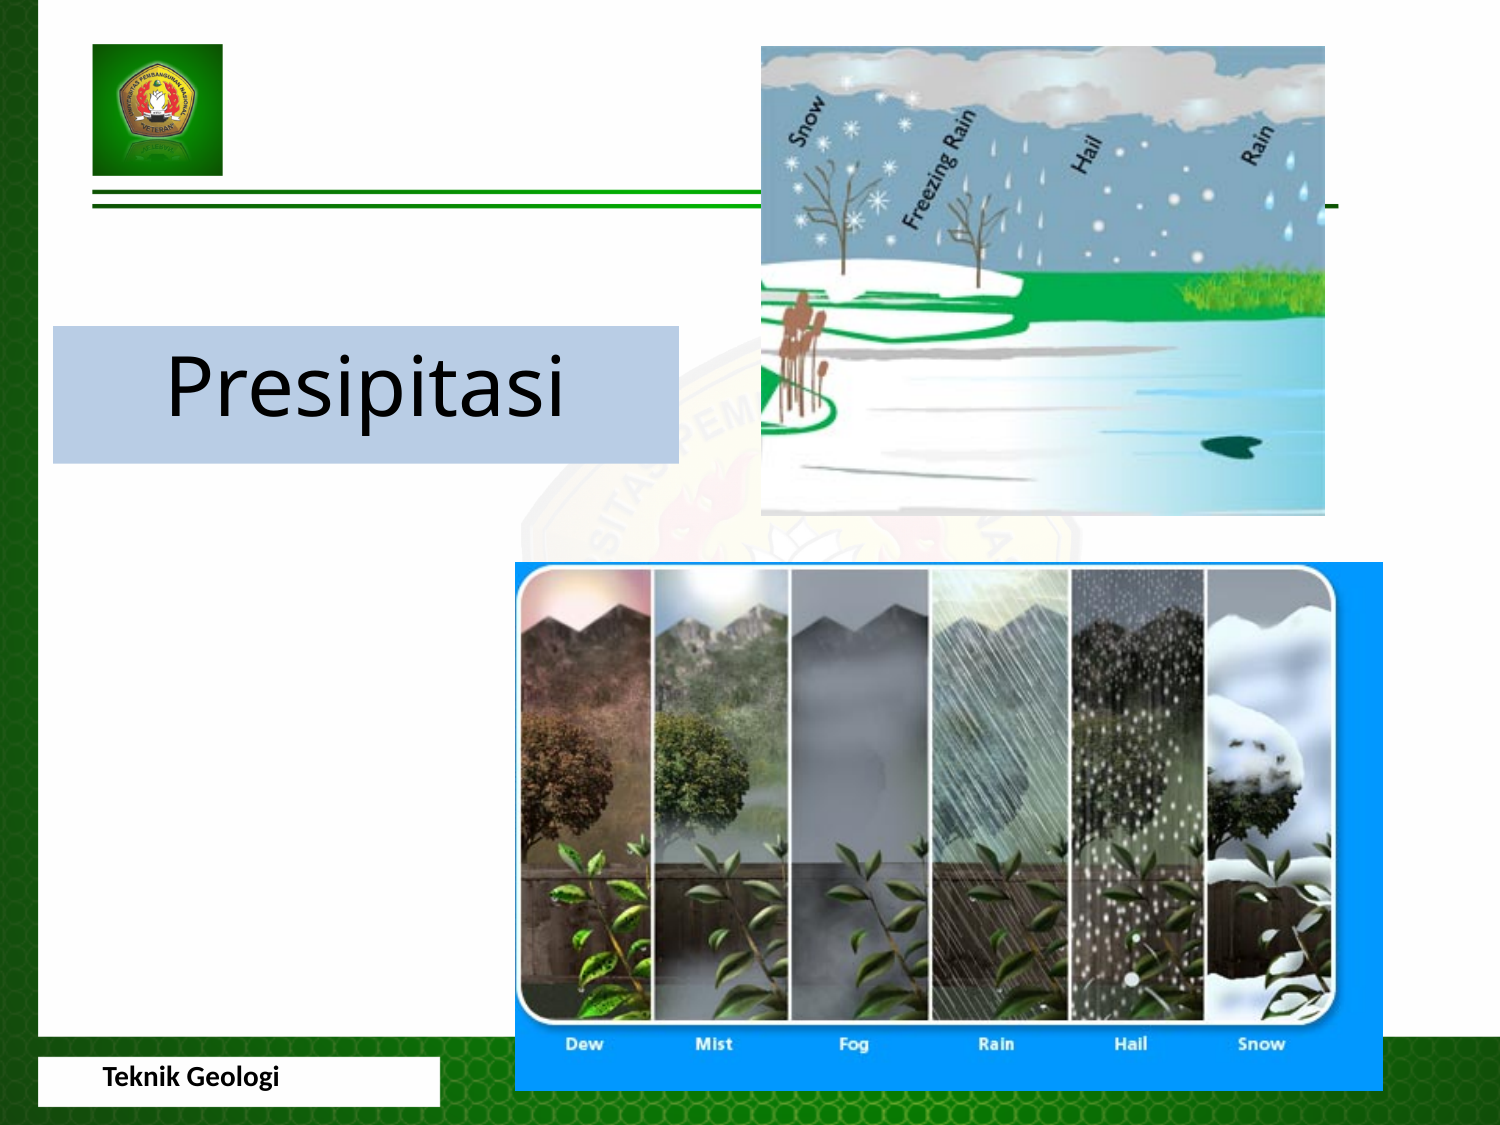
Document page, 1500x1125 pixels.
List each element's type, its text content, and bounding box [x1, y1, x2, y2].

picture [0, 0, 1500, 1125]
list Teknik Geologi [87, 1050, 318, 1100]
text_box Presipitasi [53, 326, 679, 464]
